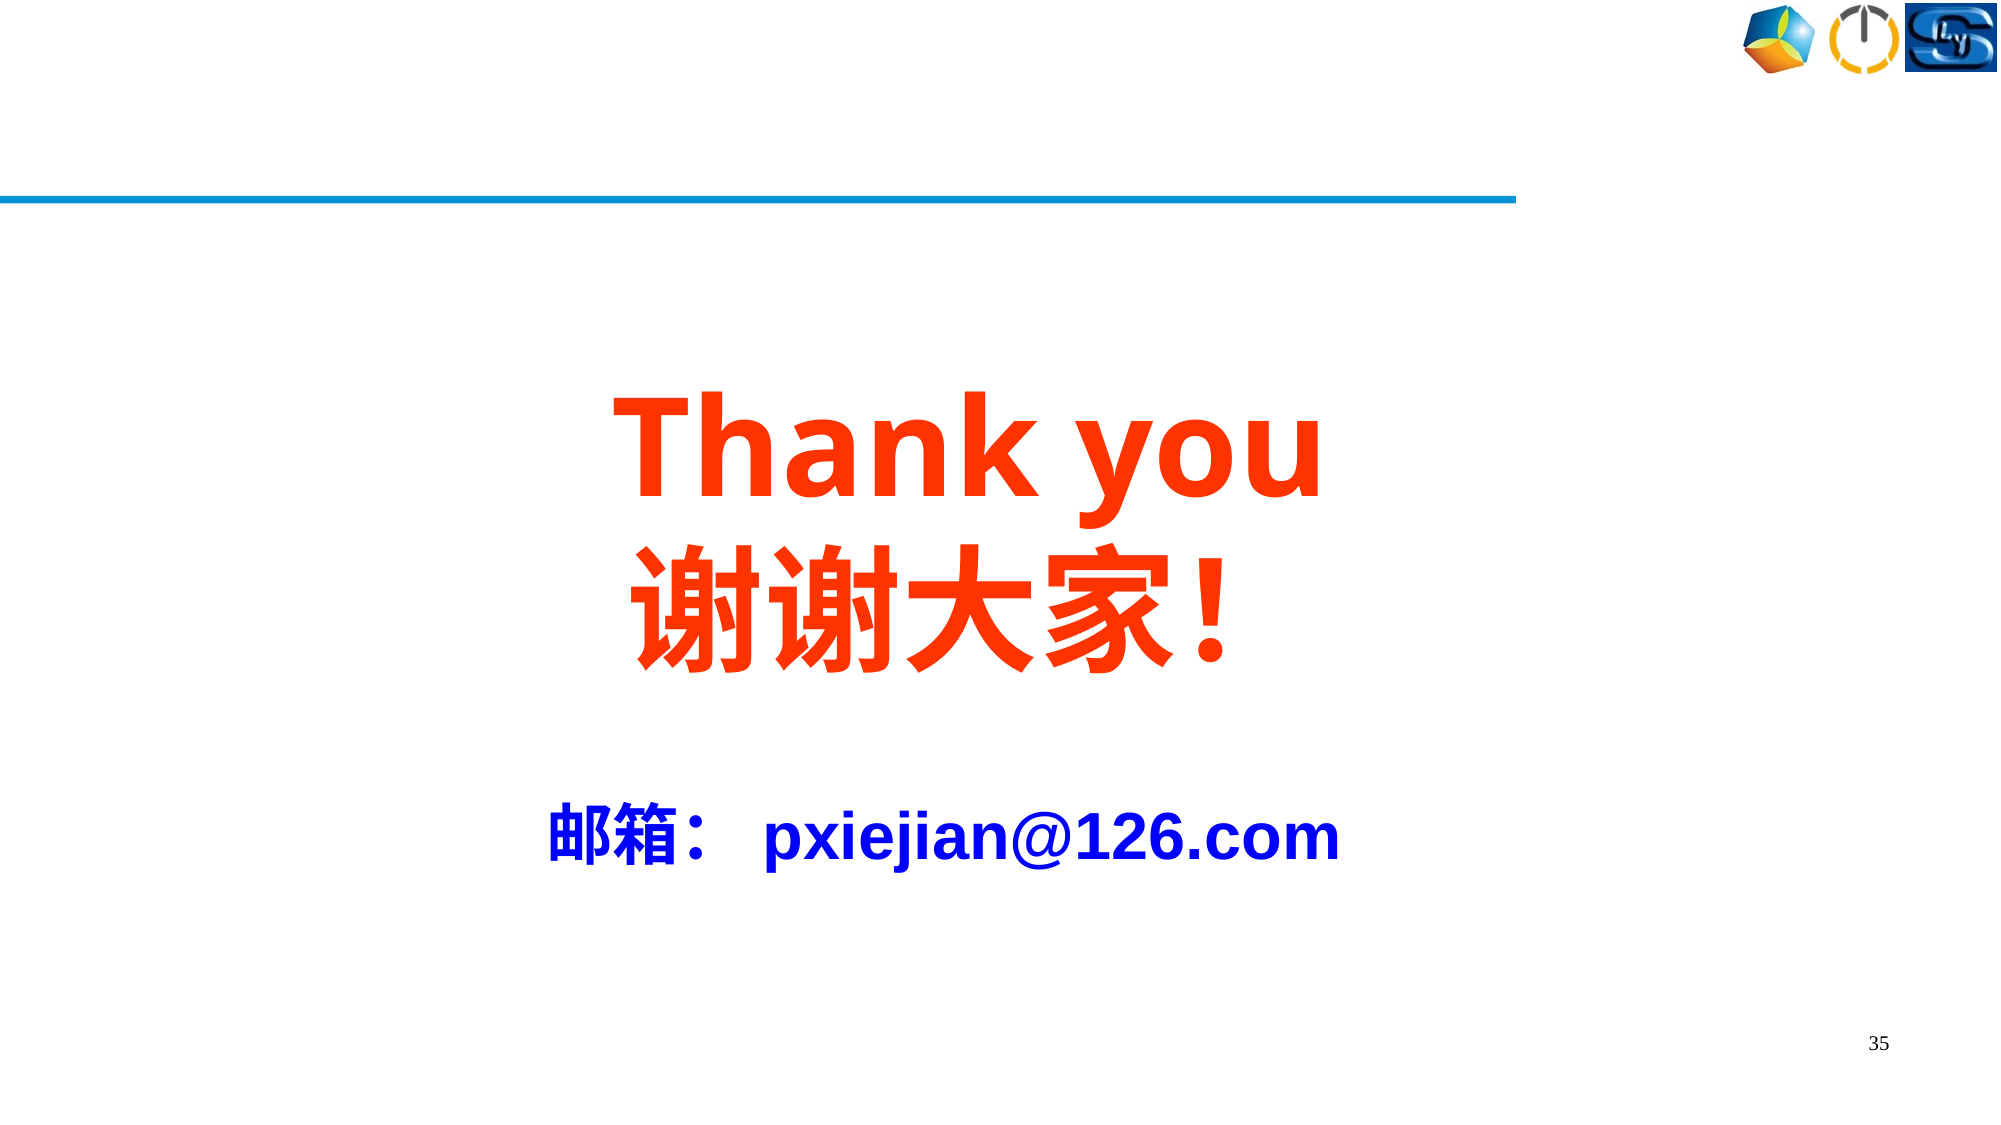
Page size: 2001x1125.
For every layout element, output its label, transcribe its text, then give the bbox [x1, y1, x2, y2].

picture [1905, 3, 1997, 72]
text_box Thank you 谢谢大家！ [355, 351, 1586, 697]
slide_number 35 [1433, 1024, 1901, 1103]
picture [1742, 0, 1904, 77]
text_box 邮箱：pxiejian@126.com [531, 785, 1422, 880]
